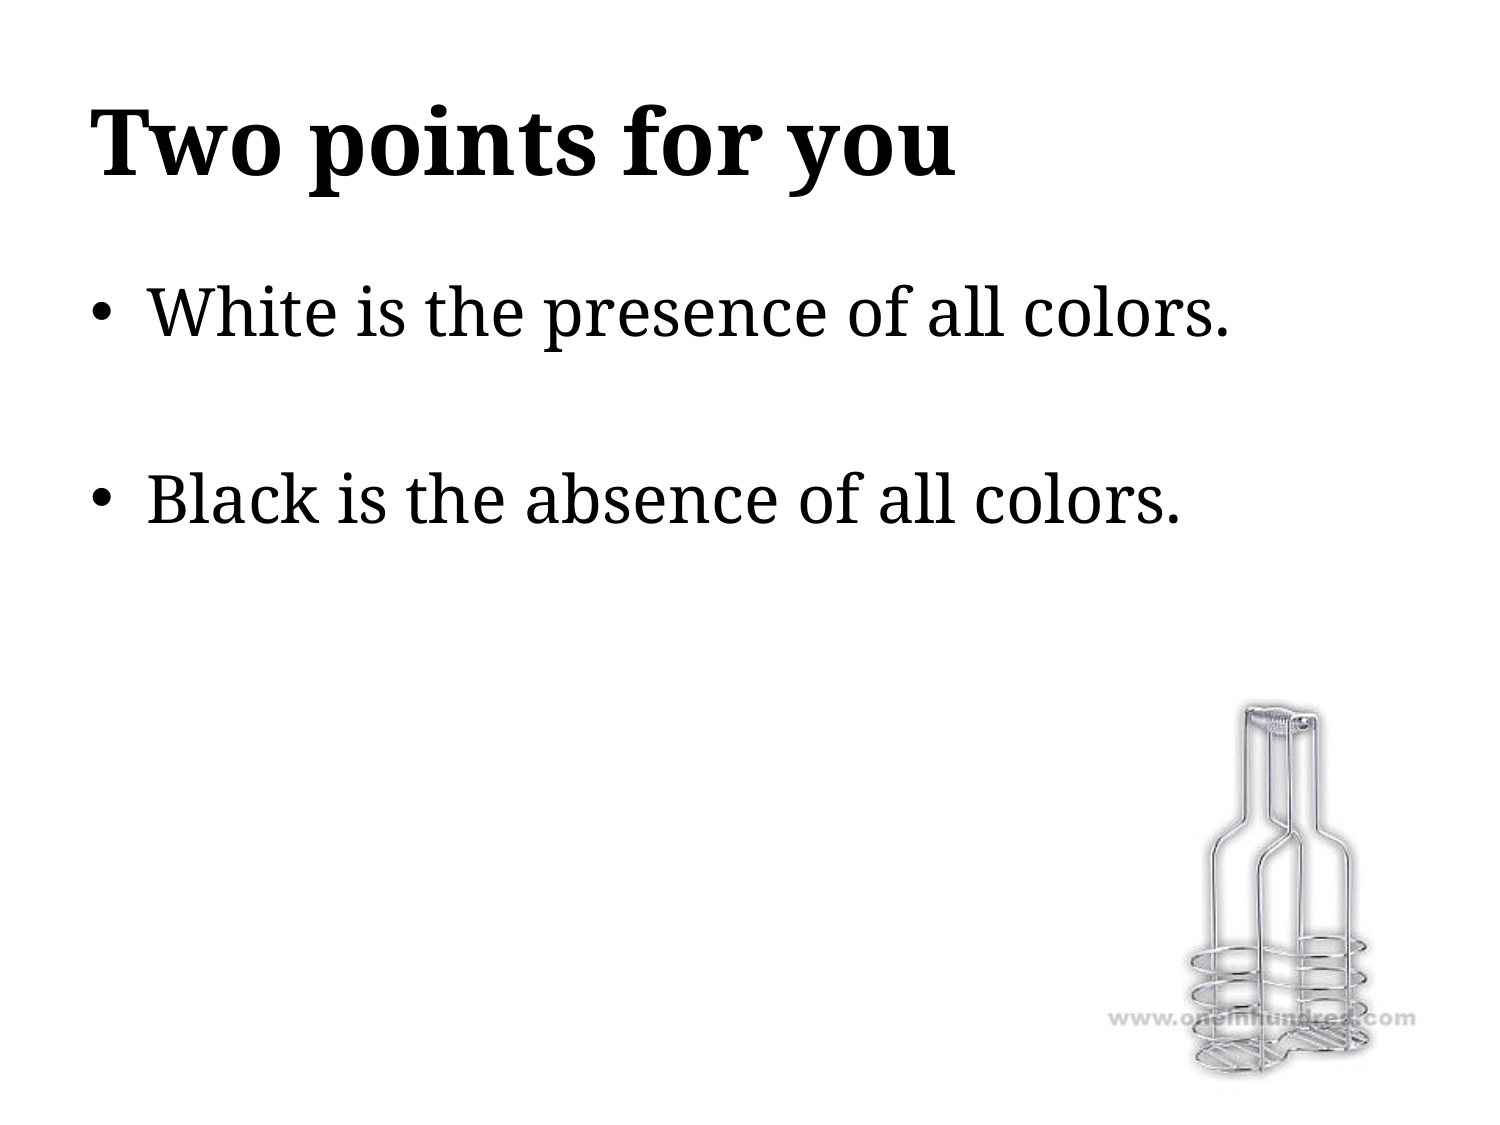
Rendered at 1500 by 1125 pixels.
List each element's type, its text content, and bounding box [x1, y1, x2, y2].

title Two points for you [75, 45, 1425, 233]
list White is the presence of all colors. Black is the absence of all colors. [75, 262, 1425, 1005]
picture [1030, 655, 1500, 1125]
